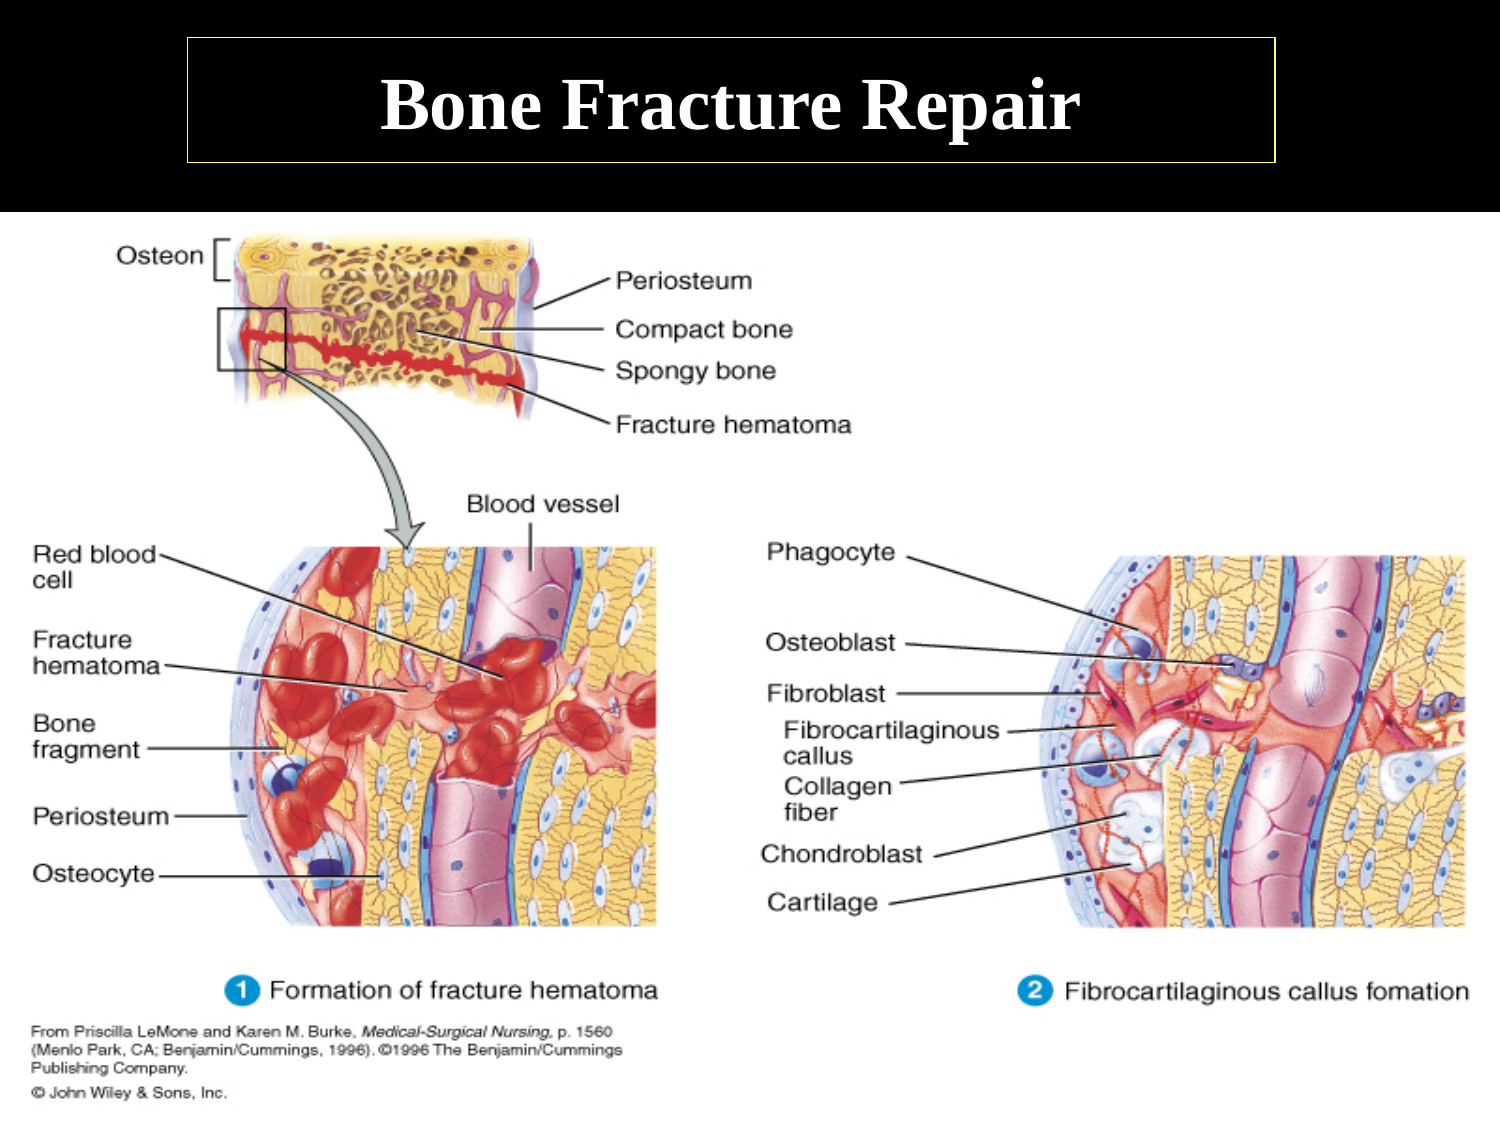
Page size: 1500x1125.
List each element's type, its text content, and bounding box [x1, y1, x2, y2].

picture [0, 212, 1500, 1125]
title Bone Fracture Repair [187, 37, 1276, 163]
